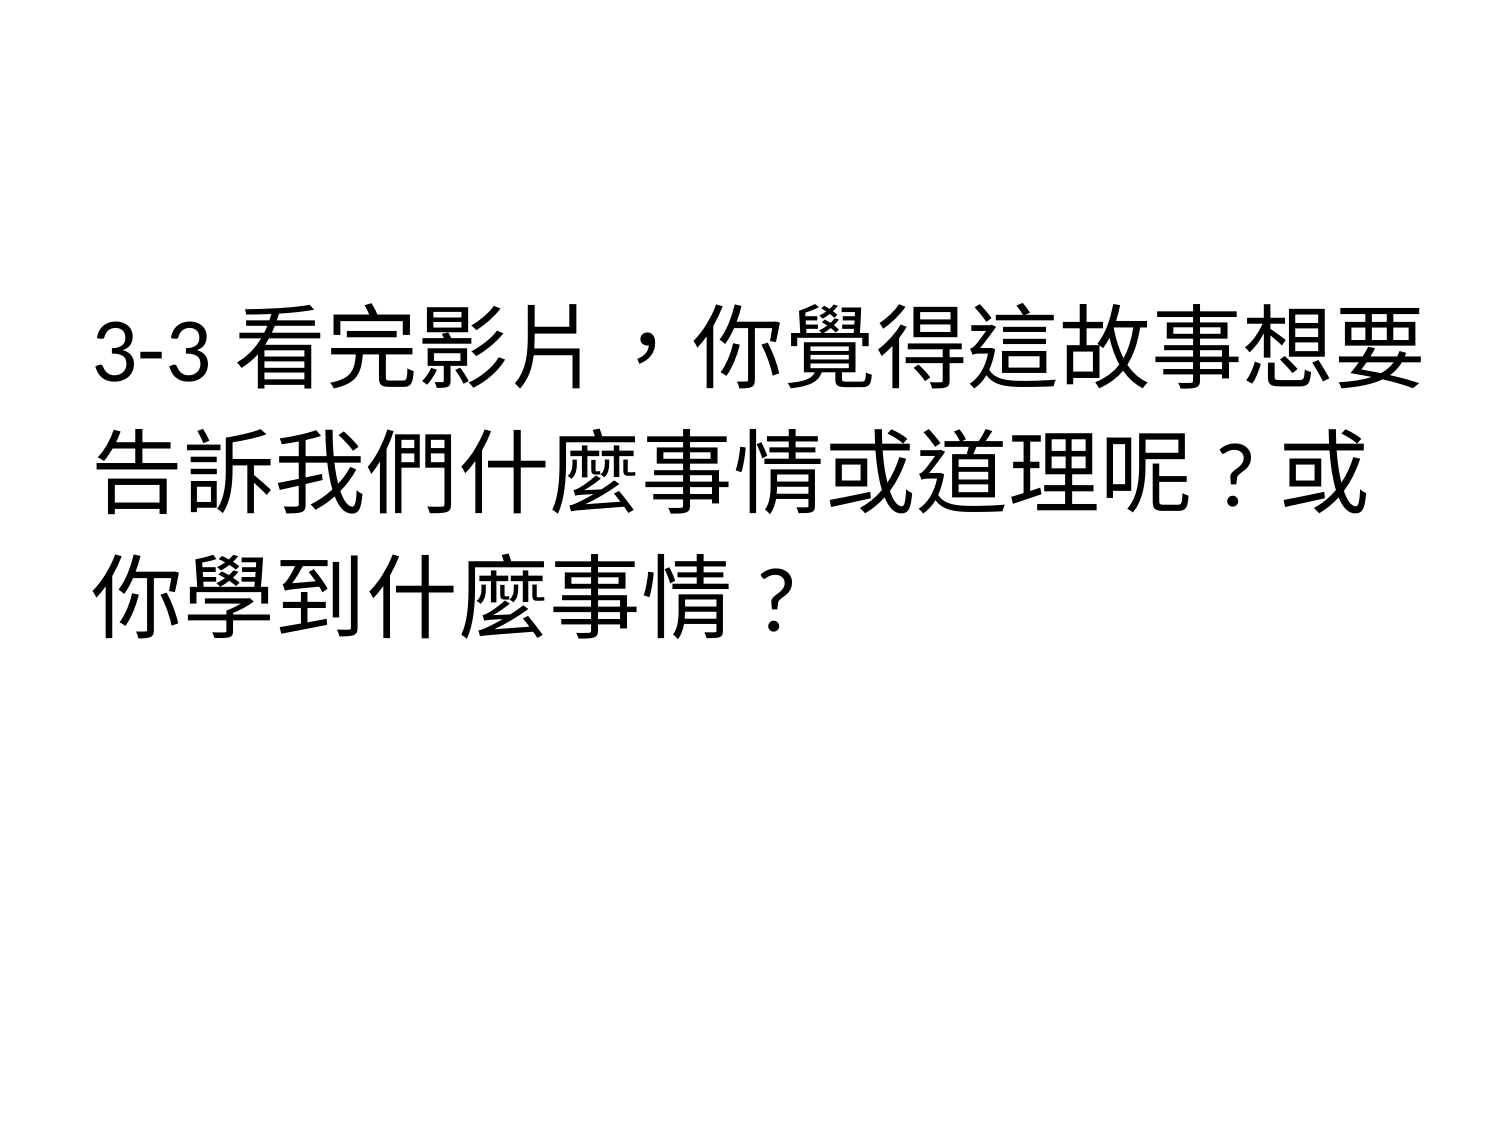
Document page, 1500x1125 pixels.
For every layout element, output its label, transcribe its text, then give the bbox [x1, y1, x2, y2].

text_box 3-3看完影片，你覺得這故事想要告訴我們什麼事情或道理呢?或你學到什麼事情? [76, 267, 1471, 657]
